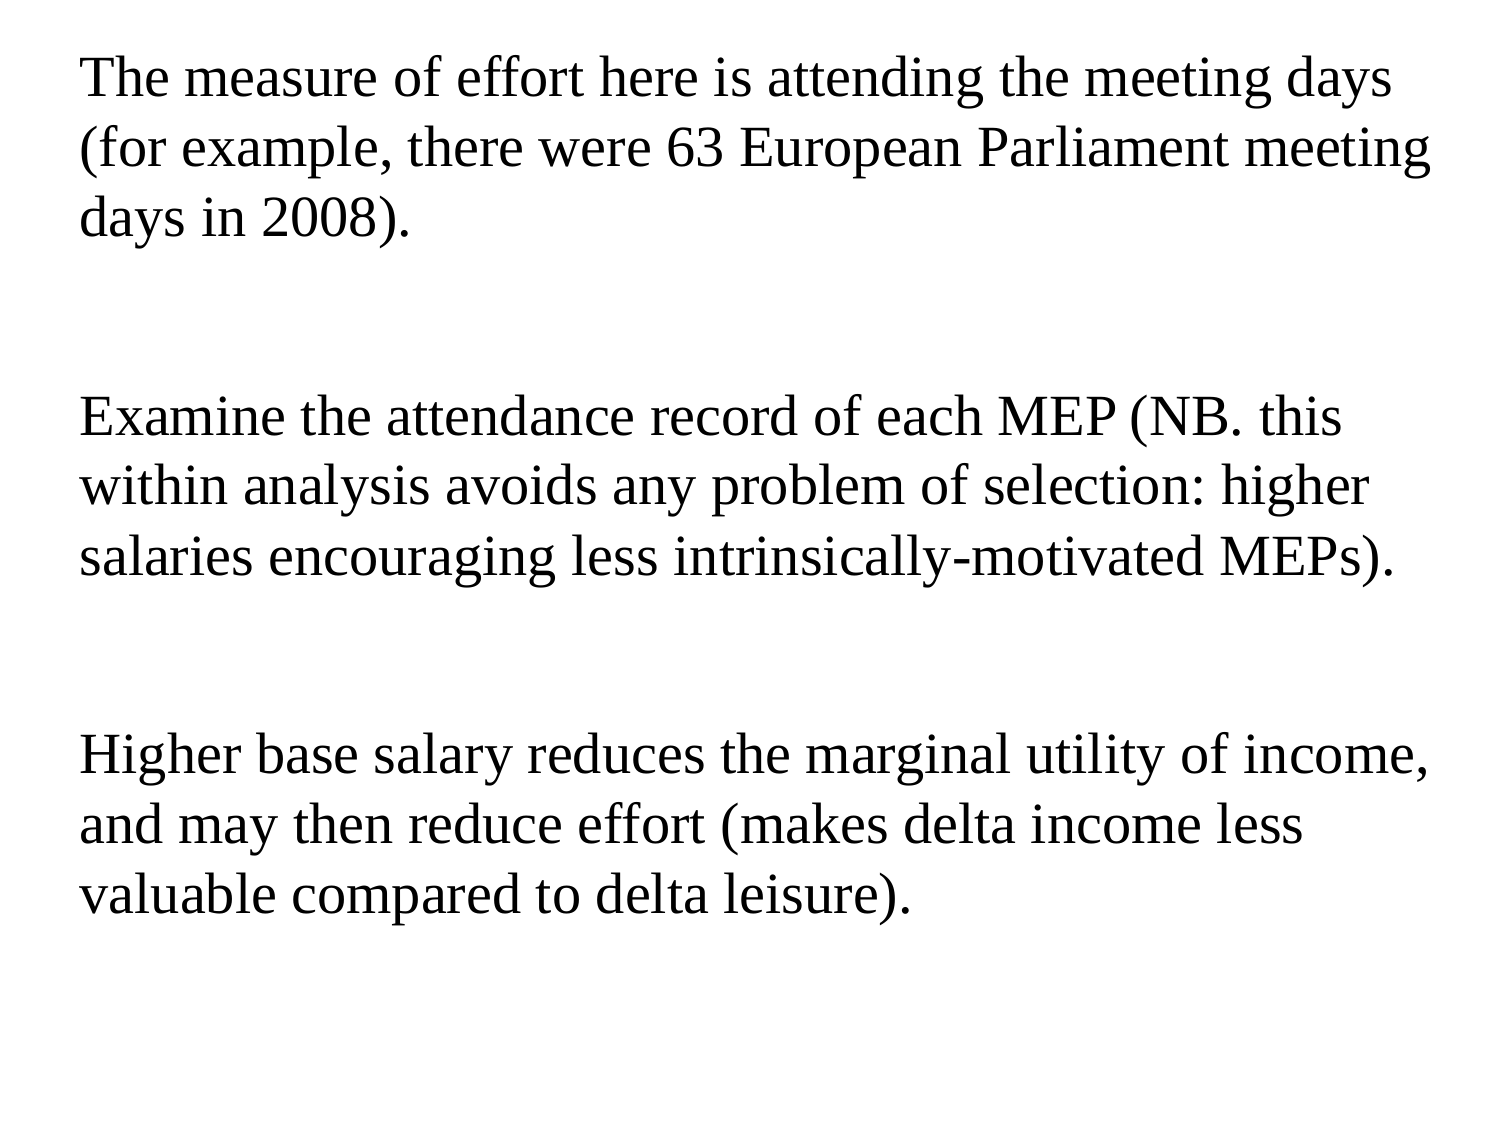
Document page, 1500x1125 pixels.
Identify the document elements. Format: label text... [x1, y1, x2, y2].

text_box The measure of effort here is attending the meeting days (for example, there were 63 European Parliament meeting days in 2008). Examine the attendance record of each MEP (NB. this within analysis avoids any problem of selection: higher salaries encouraging less intrinsically-motivated MEPs). Higher base salary reduces the marginal utility of income, and may then reduce effort (makes delta income less valuable compared to delta leisure). [64, 31, 1459, 933]
